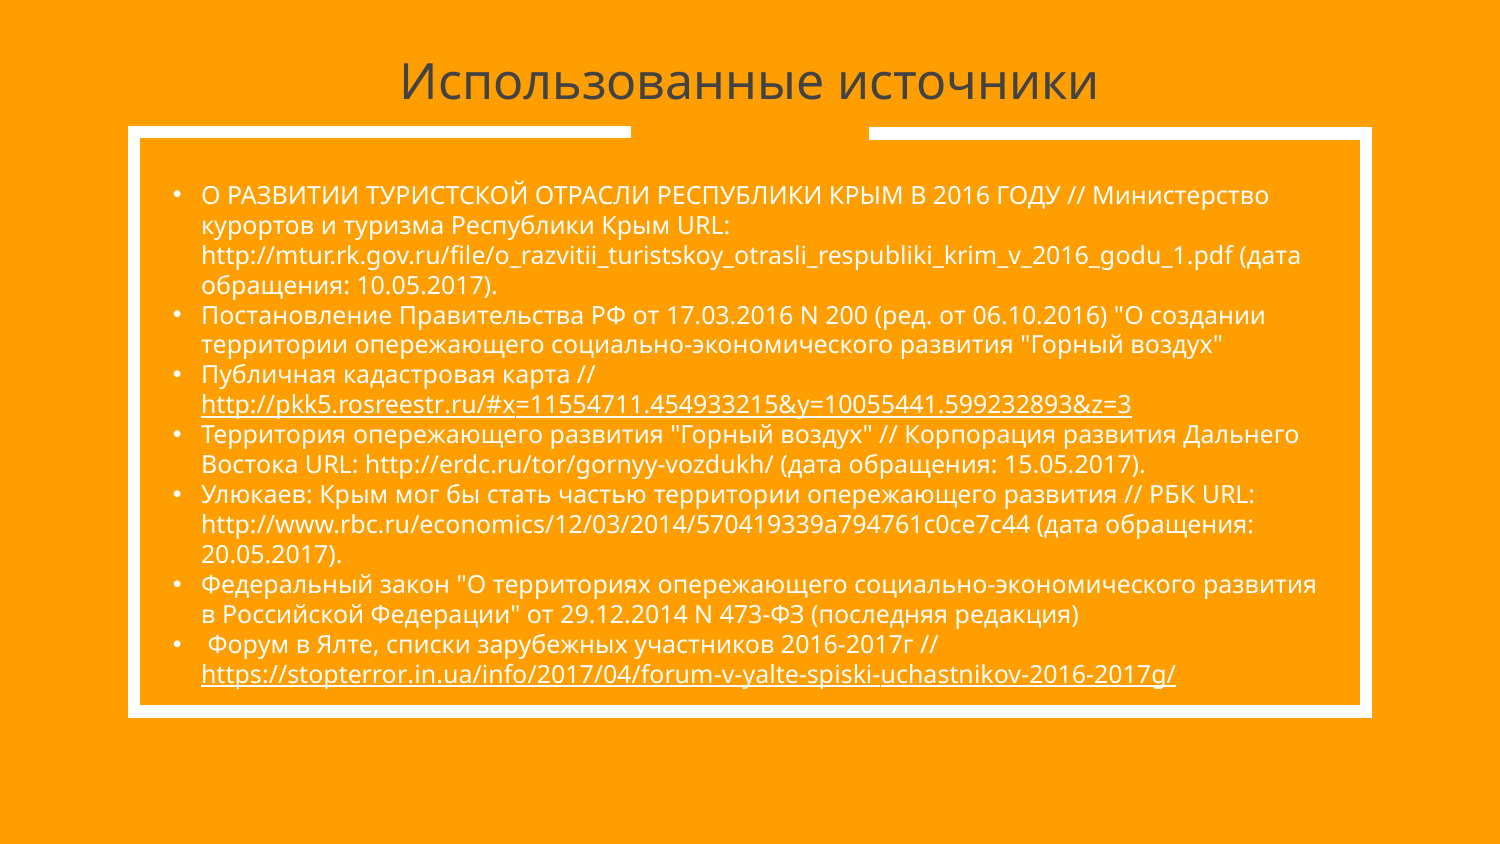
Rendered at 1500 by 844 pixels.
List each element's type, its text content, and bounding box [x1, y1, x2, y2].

title Использованные источники [317, 51, 1183, 125]
subtitle О РАЗВИТИИ ТУРИСТСКОЙ ОТРАСЛИ РЕСПУБЛИКИ КРЫМ В 2016 ГОДУ // Министерство курортов и туризма Республики Крым URL: http://mtur.rk.gov.ru/file/o_razvitii_turistskoy_otrasli_respubliki_krim_v_2016_godu_1.pdf (дата обращения: 10.05.2017). Постановление Правительства РФ от 17.03.2016 N 200 (ред. от 06.10.2016) "О создании территории опережающего социально-экономического развития "Горный воздух" Публичная кадастровая карта // http://pkk5.rosreestr.ru/#x=11554711.454933215&y=10055441.599232893&z=3 Территория опережающего развития "Горный воздух" // Корпорация развития Дальнего Востока URL: http://erdc.ru/tor/gornyy-vozdukh/ (дата обращения: 15.05.2017). Улюкаев: Крым мог бы стать частью территории опережающего развития // РБК URL: http://www.rbc.ru/economics/12/03/2014/570419339a794761c0ce7c44 (дата обращения: 20.05.2017). Федеральный закон "О территориях опережающего социально-экономического развития в Российской Федерации" от 29.12.2014 N 473-ФЗ (последняя редакция) Форум в Ялте, списки зарубежных участников 2016-2017г // https://stopterror.in.ua/info/2017/04/forum-v-yalte-spiski-uchastnikov-2016-2017g/ [157, 164, 1350, 682]
